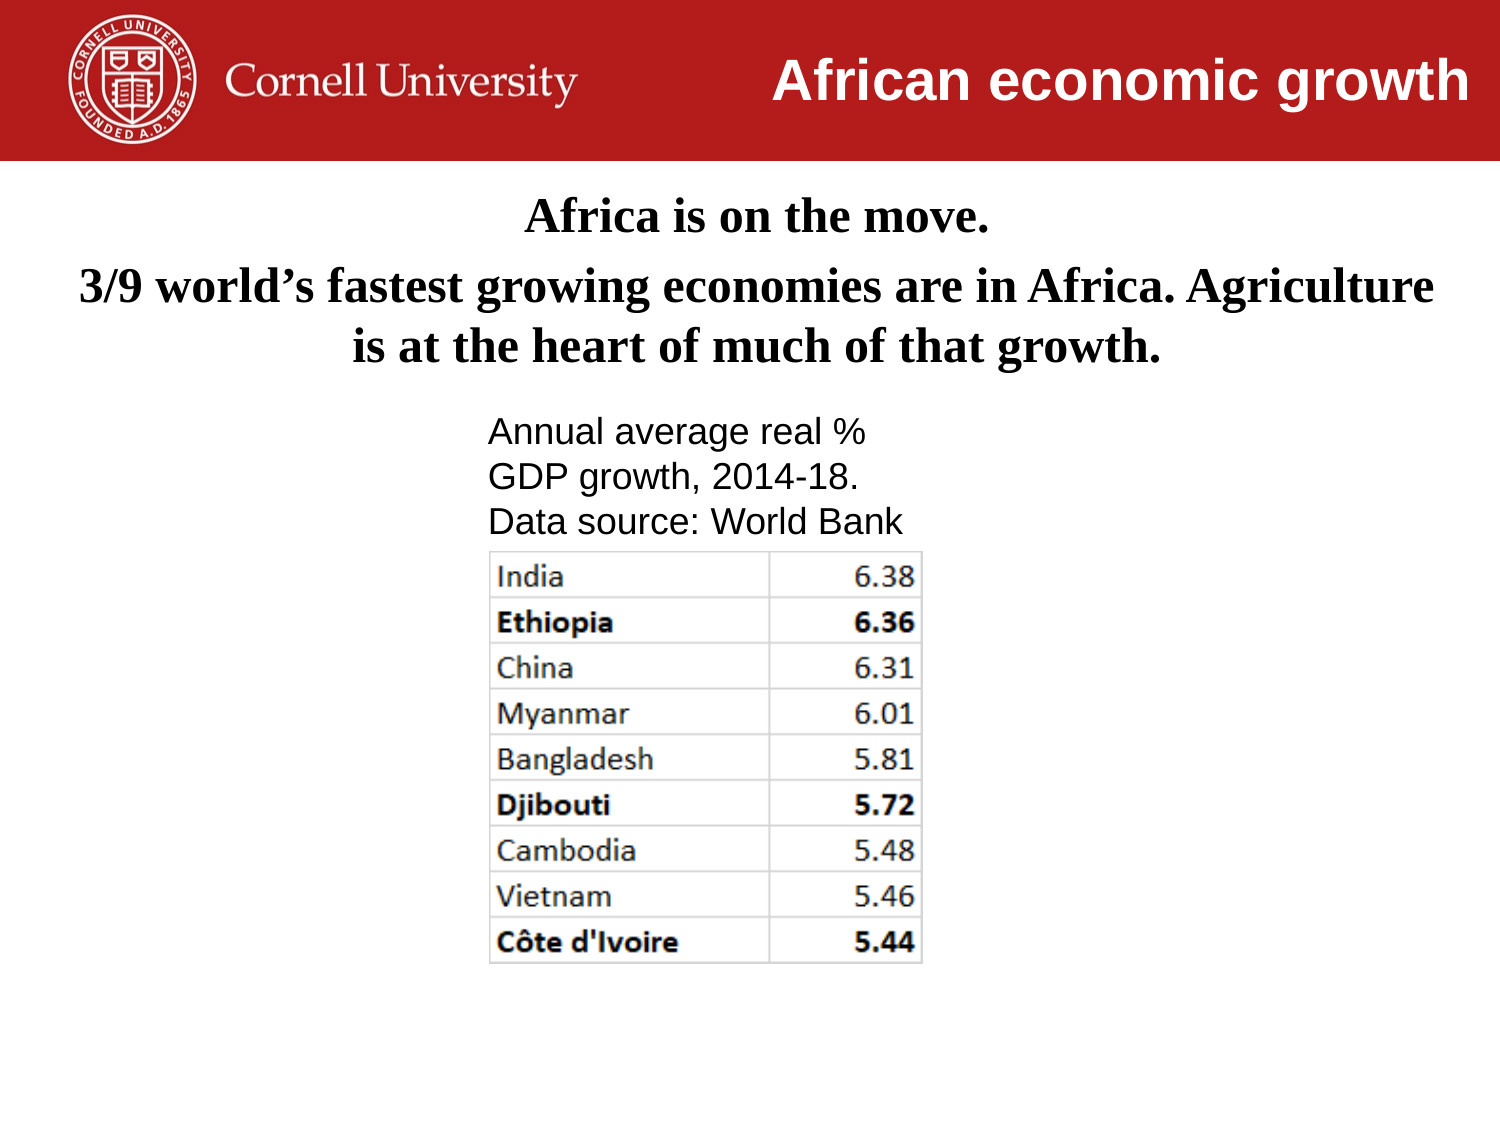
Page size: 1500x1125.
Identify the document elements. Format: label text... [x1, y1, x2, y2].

picture [0, 0, 1500, 162]
list Africa is on the move. 3/9 world’s fastest growing economies are in Africa. Agriculture is at the heart of much of that growth. [62, 174, 1452, 400]
text_box Annual average real % GDP growth, 2014-18. Data source: World Bank [473, 399, 925, 550]
picture [488, 551, 923, 965]
